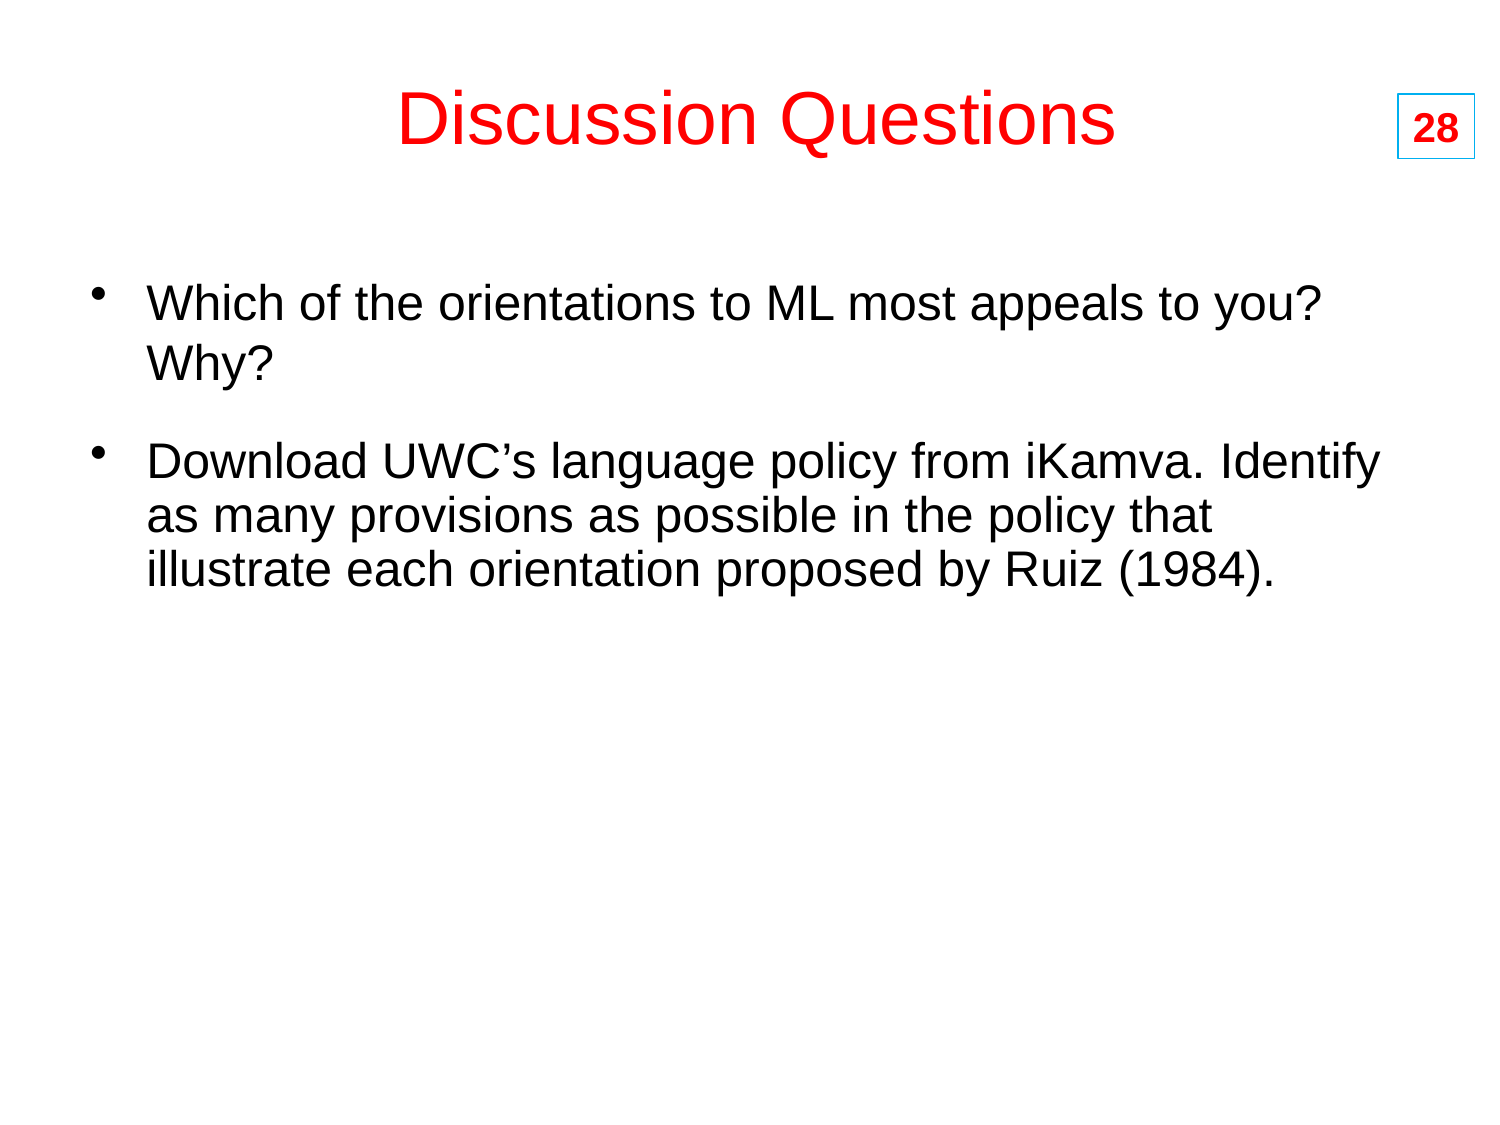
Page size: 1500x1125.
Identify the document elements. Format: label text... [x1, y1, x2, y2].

text_box 28 [1398, 93, 1475, 159]
list Which of the orientations to ML most appeals to you? Why? Download UWC’s language policy from iKamva. Identify as many provisions as possible in the policy that illustrate each orientation proposed by Ruiz (1984). [74, 262, 1426, 1006]
title Discussion Questions [135, 44, 1400, 185]
